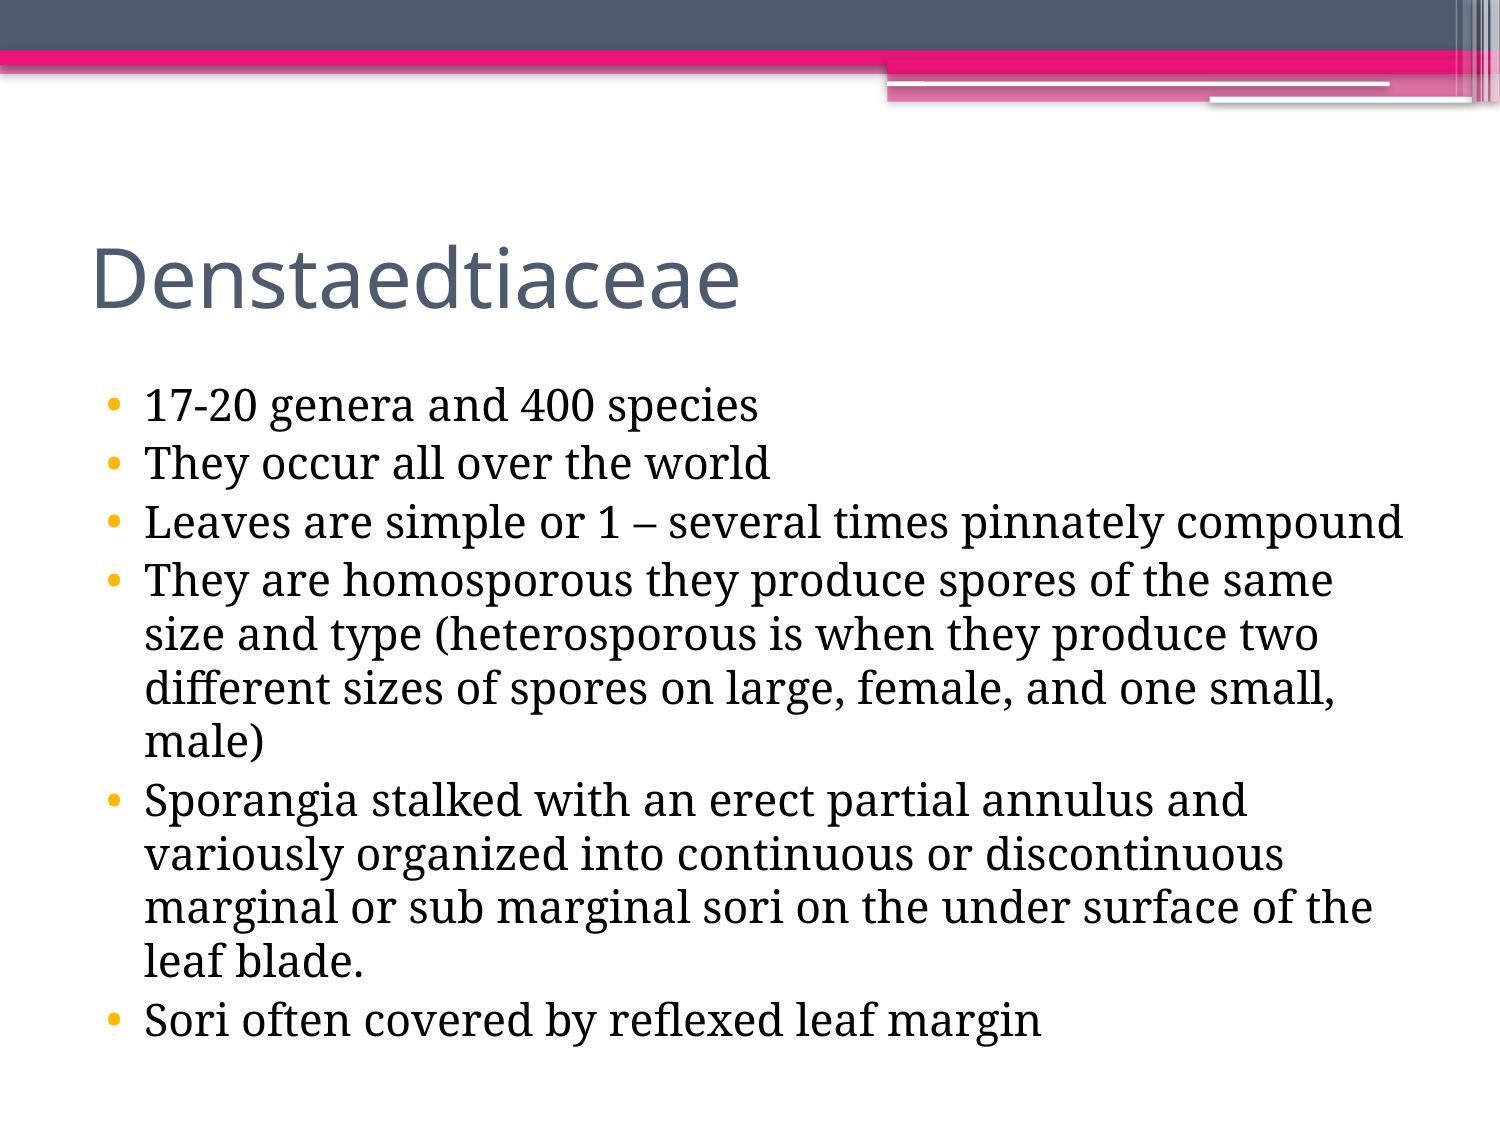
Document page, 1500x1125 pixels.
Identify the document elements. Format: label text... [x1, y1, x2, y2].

list 17-20 genera and 400 species They occur all over the world Leaves are simple or 1 – several times pinnately compound They are homosporous they produce spores of the same size and type (heterosporous is when they produce two different sizes of spores on large, female, and one small, male) Sporangia stalked with an erect partial annulus and variously organized into continuous or discontinuous marginal or sub marginal sori on the under surface of the leaf blade. Sori often covered by reflexed leaf margin [75, 368, 1425, 1079]
title Denstaedtiaceae [75, 187, 1425, 363]
